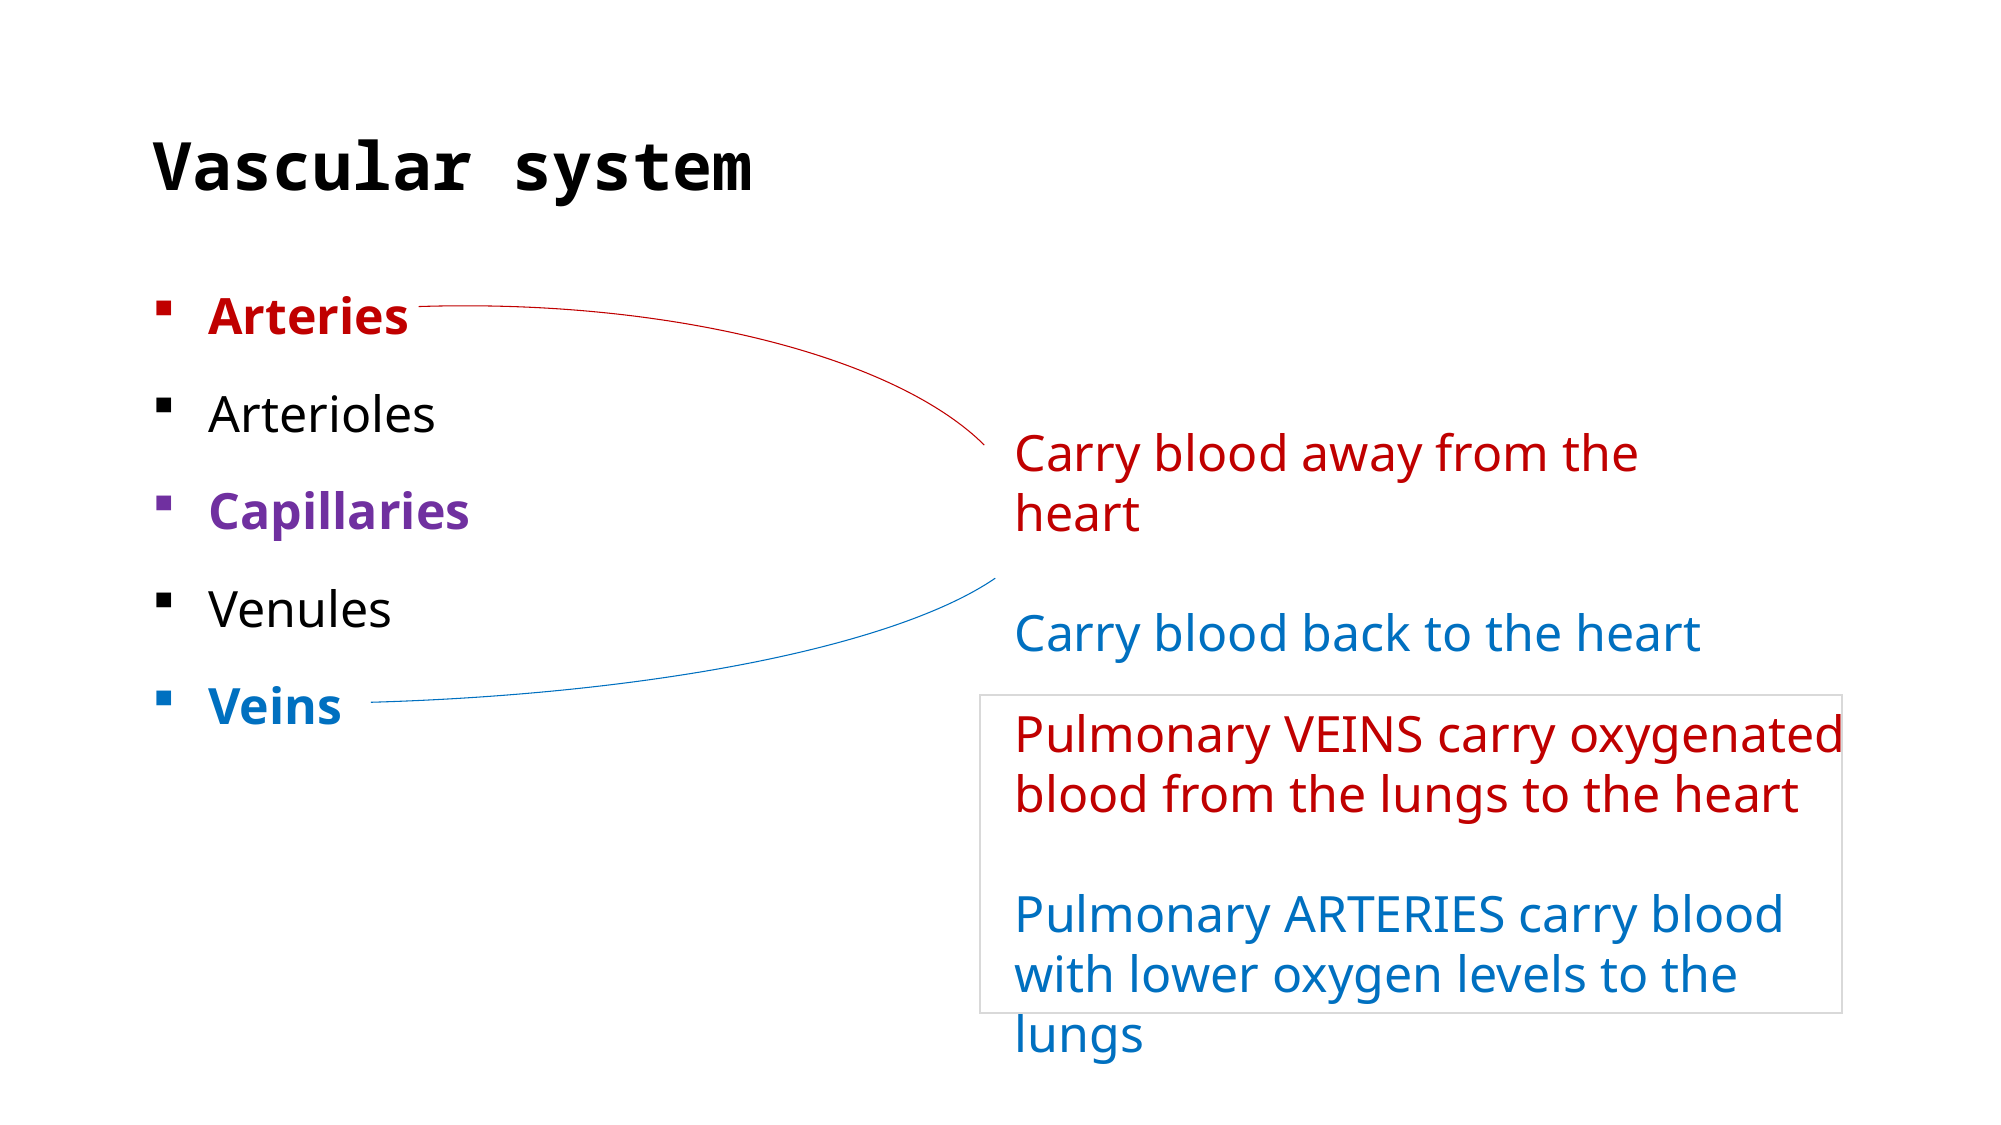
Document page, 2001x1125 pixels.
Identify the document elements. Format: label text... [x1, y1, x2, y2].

text_box Carry blood away from the heart Carry blood back to the heart [999, 413, 1761, 669]
text_box [979, 694, 1843, 1014]
text_box [282, 512, 996, 703]
text_box [418, 305, 985, 527]
text_box Arteries Arterioles Capillaries Venules Veins [137, 277, 569, 742]
text_box Pulmonary VEINS carry oxygenated blood from the lungs to the heart Pulmonary ARTERIES carry blood with lower oxygen levels to the lungs [999, 694, 1863, 1070]
title Vascular system [137, 59, 1863, 278]
